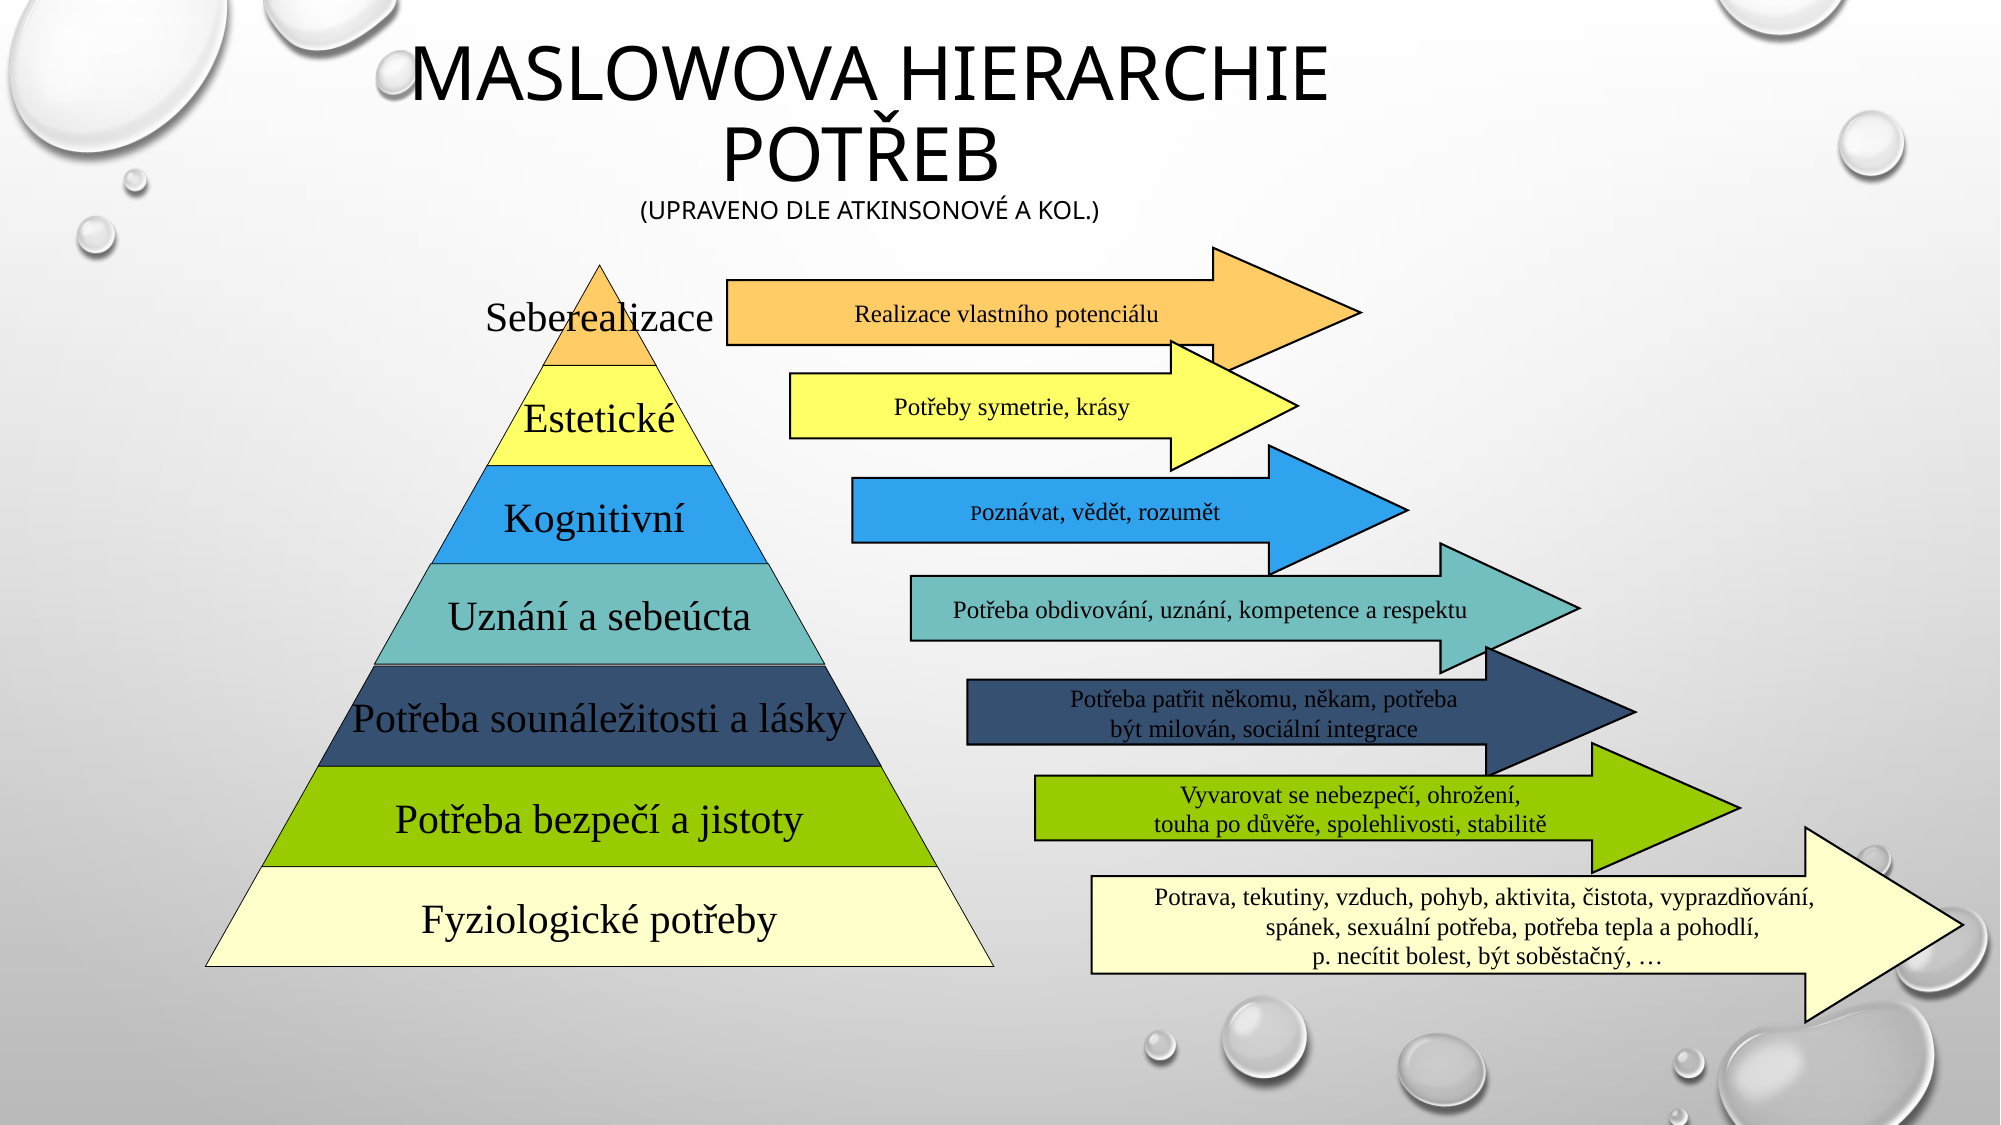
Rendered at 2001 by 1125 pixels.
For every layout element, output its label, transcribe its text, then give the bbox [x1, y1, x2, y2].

picture [0, 0, 2000, 1125]
text_box Potřeba patřit někomu, někam, potřeba být milován, sociální integrace [999, 647, 1636, 775]
text_box Potrava, tekutiny, vzduch, pohyb, aktivita, čistota, vyprazdňování, spánek, sexuální potřeba, potřeba tepla a pohodlí, p. necítit bolest, být soběstačný, … [1091, 827, 1964, 1023]
text_box Vyvarovat se nebezpečí, ohrožení, touha po důvěře, spolehlivosti, stabilitě [1035, 743, 1740, 873]
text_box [205, 264, 995, 967]
text_box Potřeba obdivování, uznání, kompetence a respektu [999, 543, 1580, 674]
text_box Poznávat, vědět, rozumět [999, 445, 1408, 576]
text_box Realizace vlastního potenciálu [999, 247, 1361, 370]
title Maslowova hierarchie potřeb (upraveno dle Atkinsonové a kol.) [249, 36, 1491, 225]
text_box Potřeby symetrie, krásy [999, 341, 1298, 471]
